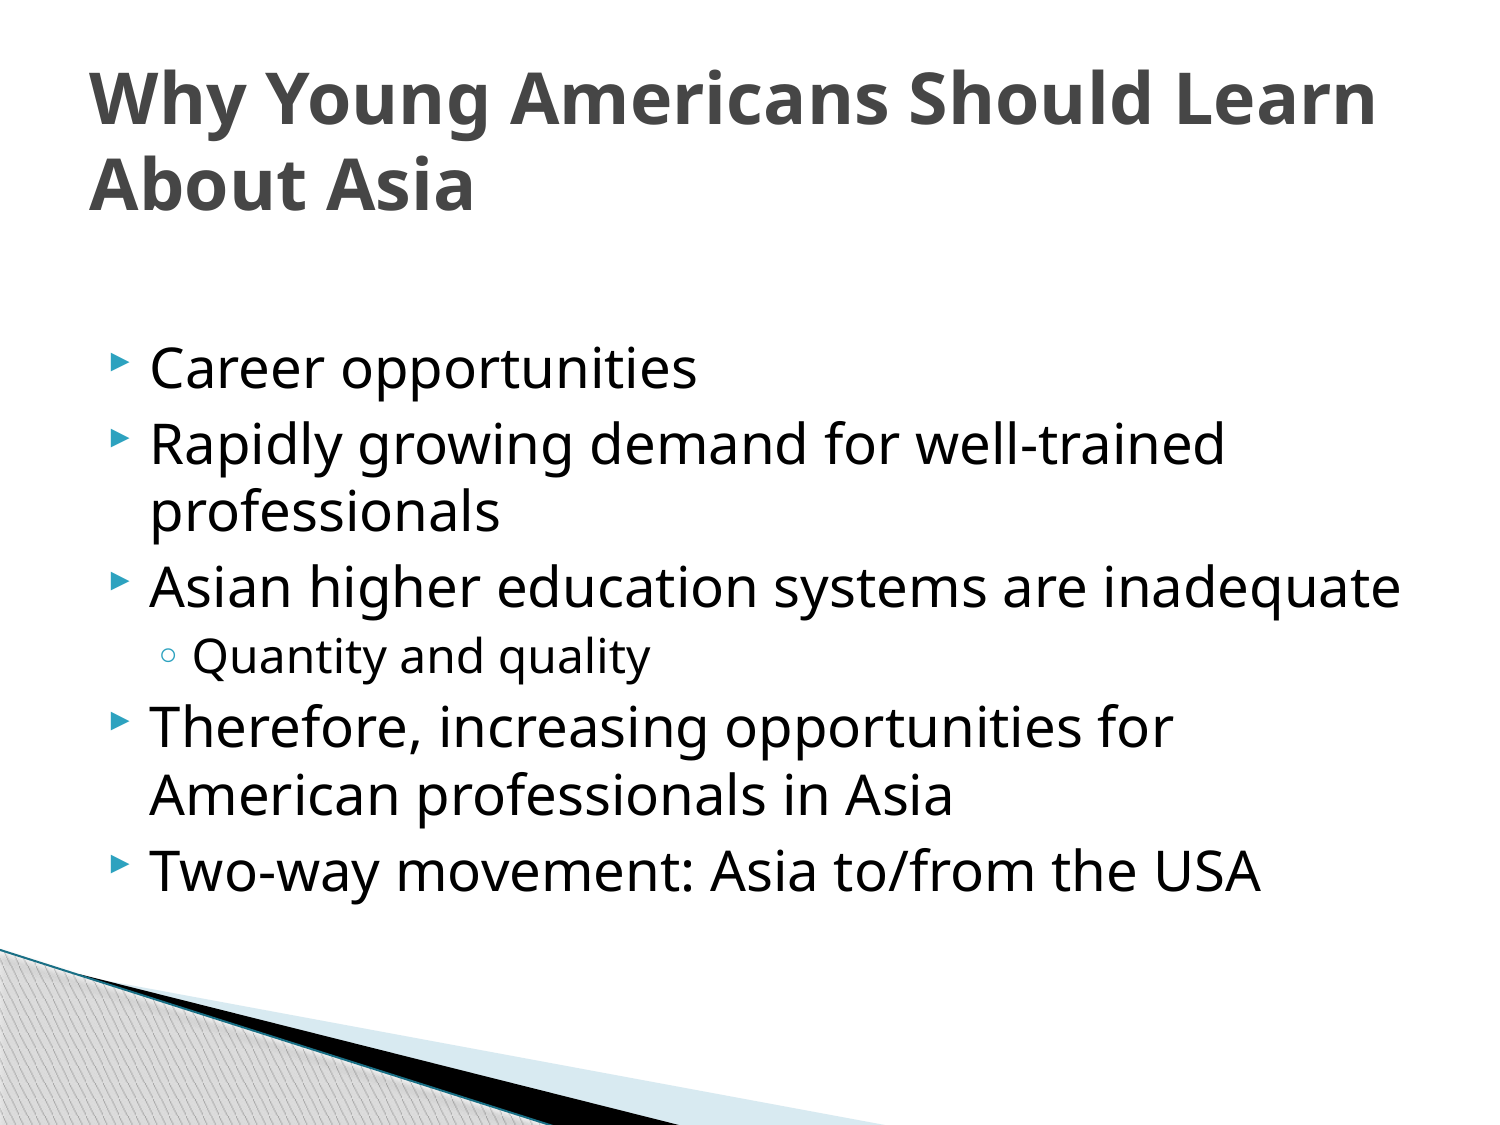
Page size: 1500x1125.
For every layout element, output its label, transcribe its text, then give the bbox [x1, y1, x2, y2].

title Why Young Americans Should Learn About Asia [75, 45, 1425, 233]
list Career opportunities Rapidly growing demand for well-trained professionals Asian higher education systems are inadequate Quantity and quality Therefore, increasing opportunities for American professionals in Asia Two-way movement: Asia to/from the USA [75, 324, 1425, 1068]
